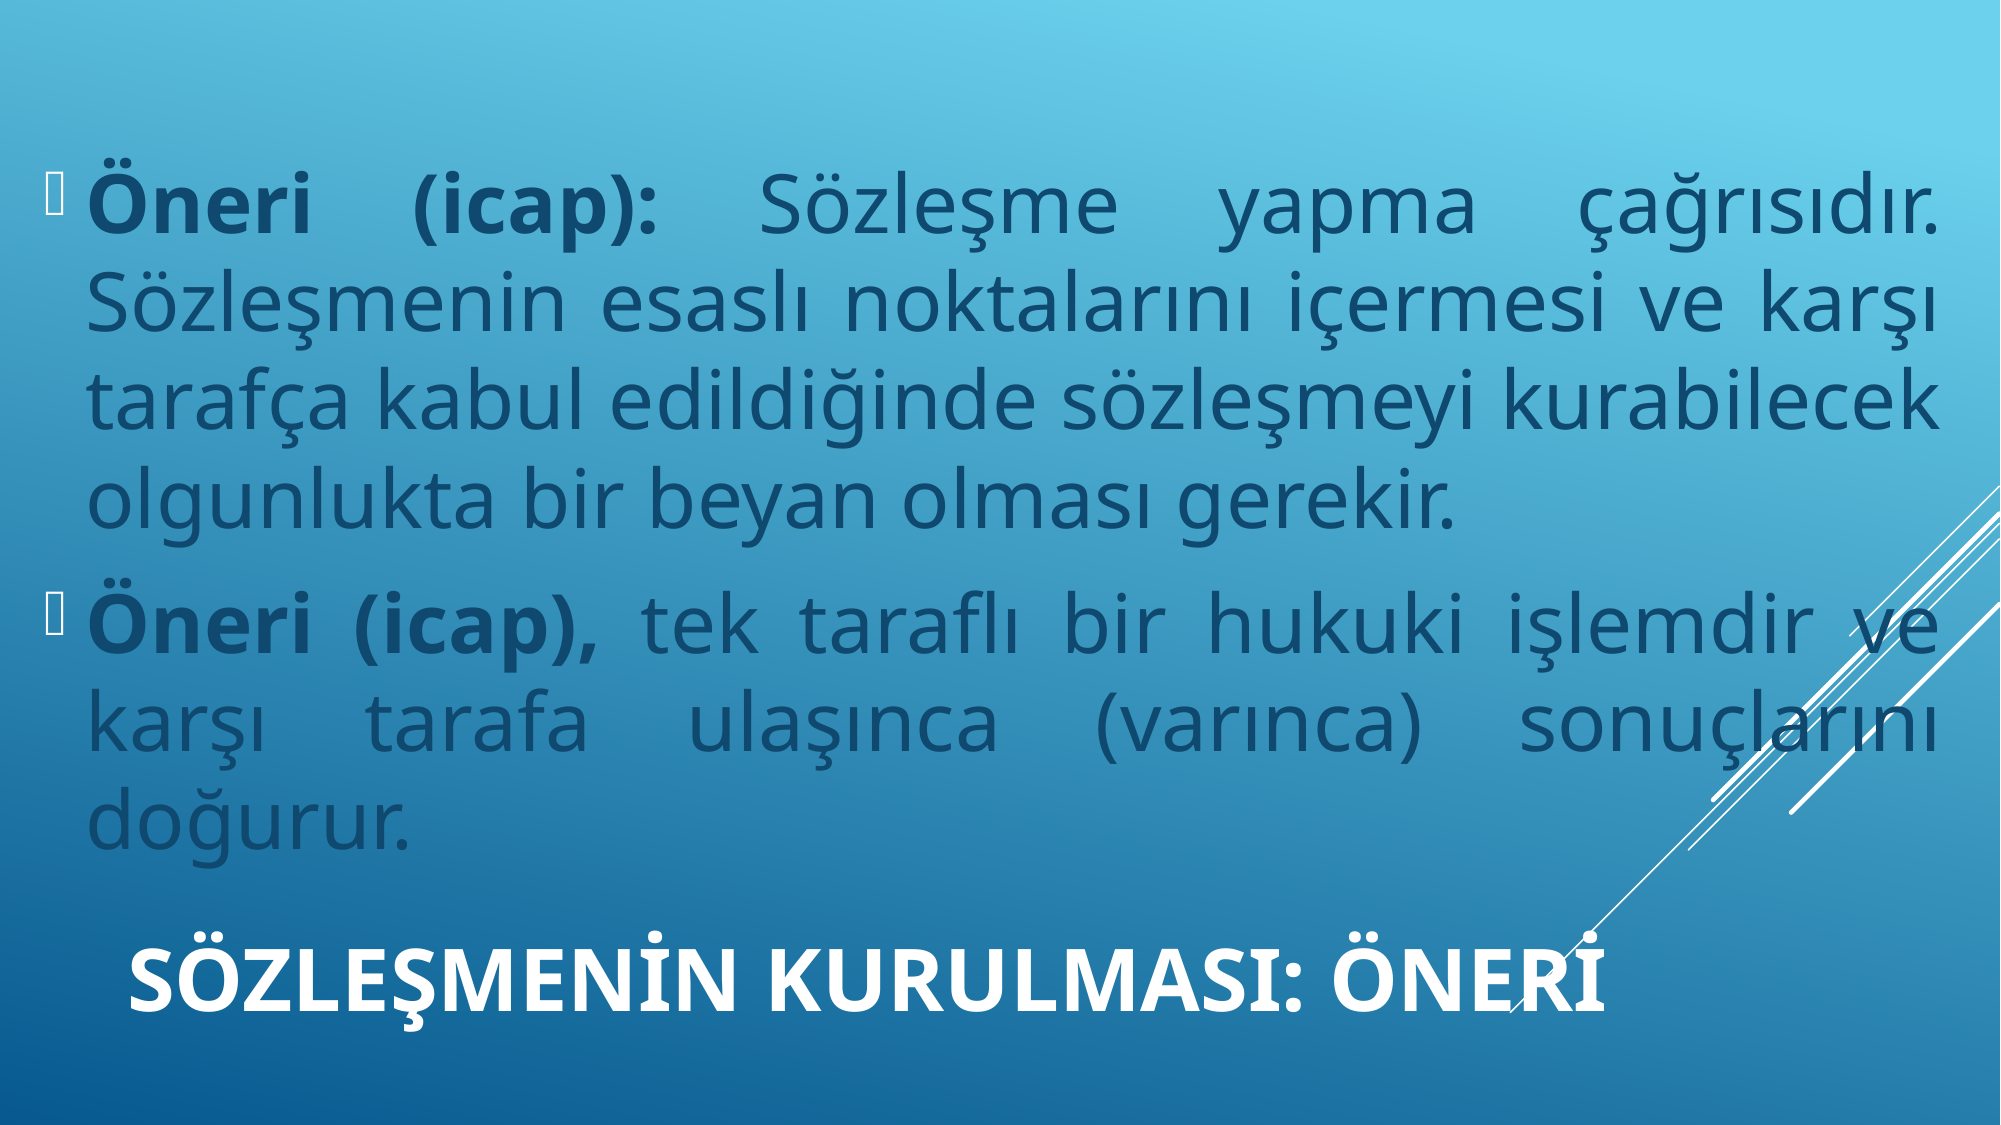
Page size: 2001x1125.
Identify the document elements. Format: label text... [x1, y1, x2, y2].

list Öneri (icap): Sözleşme yapma çağrısıdır. Sözleşmenin esaslı noktalarını içermesi ve karşı tarafça kabul edildiğinde sözleşmeyi kurabilecek olgunlukta bir beyan olması gerekir. Öneri (icap), tek taraflı bir hukuki işlemdir ve karşı tarafa ulaşınca (varınca) sonuçlarını doğurur. [28, 101, 1959, 917]
title SÖZLEŞMENİN KURULMASI: ÖNERİ [112, 917, 1922, 1037]
